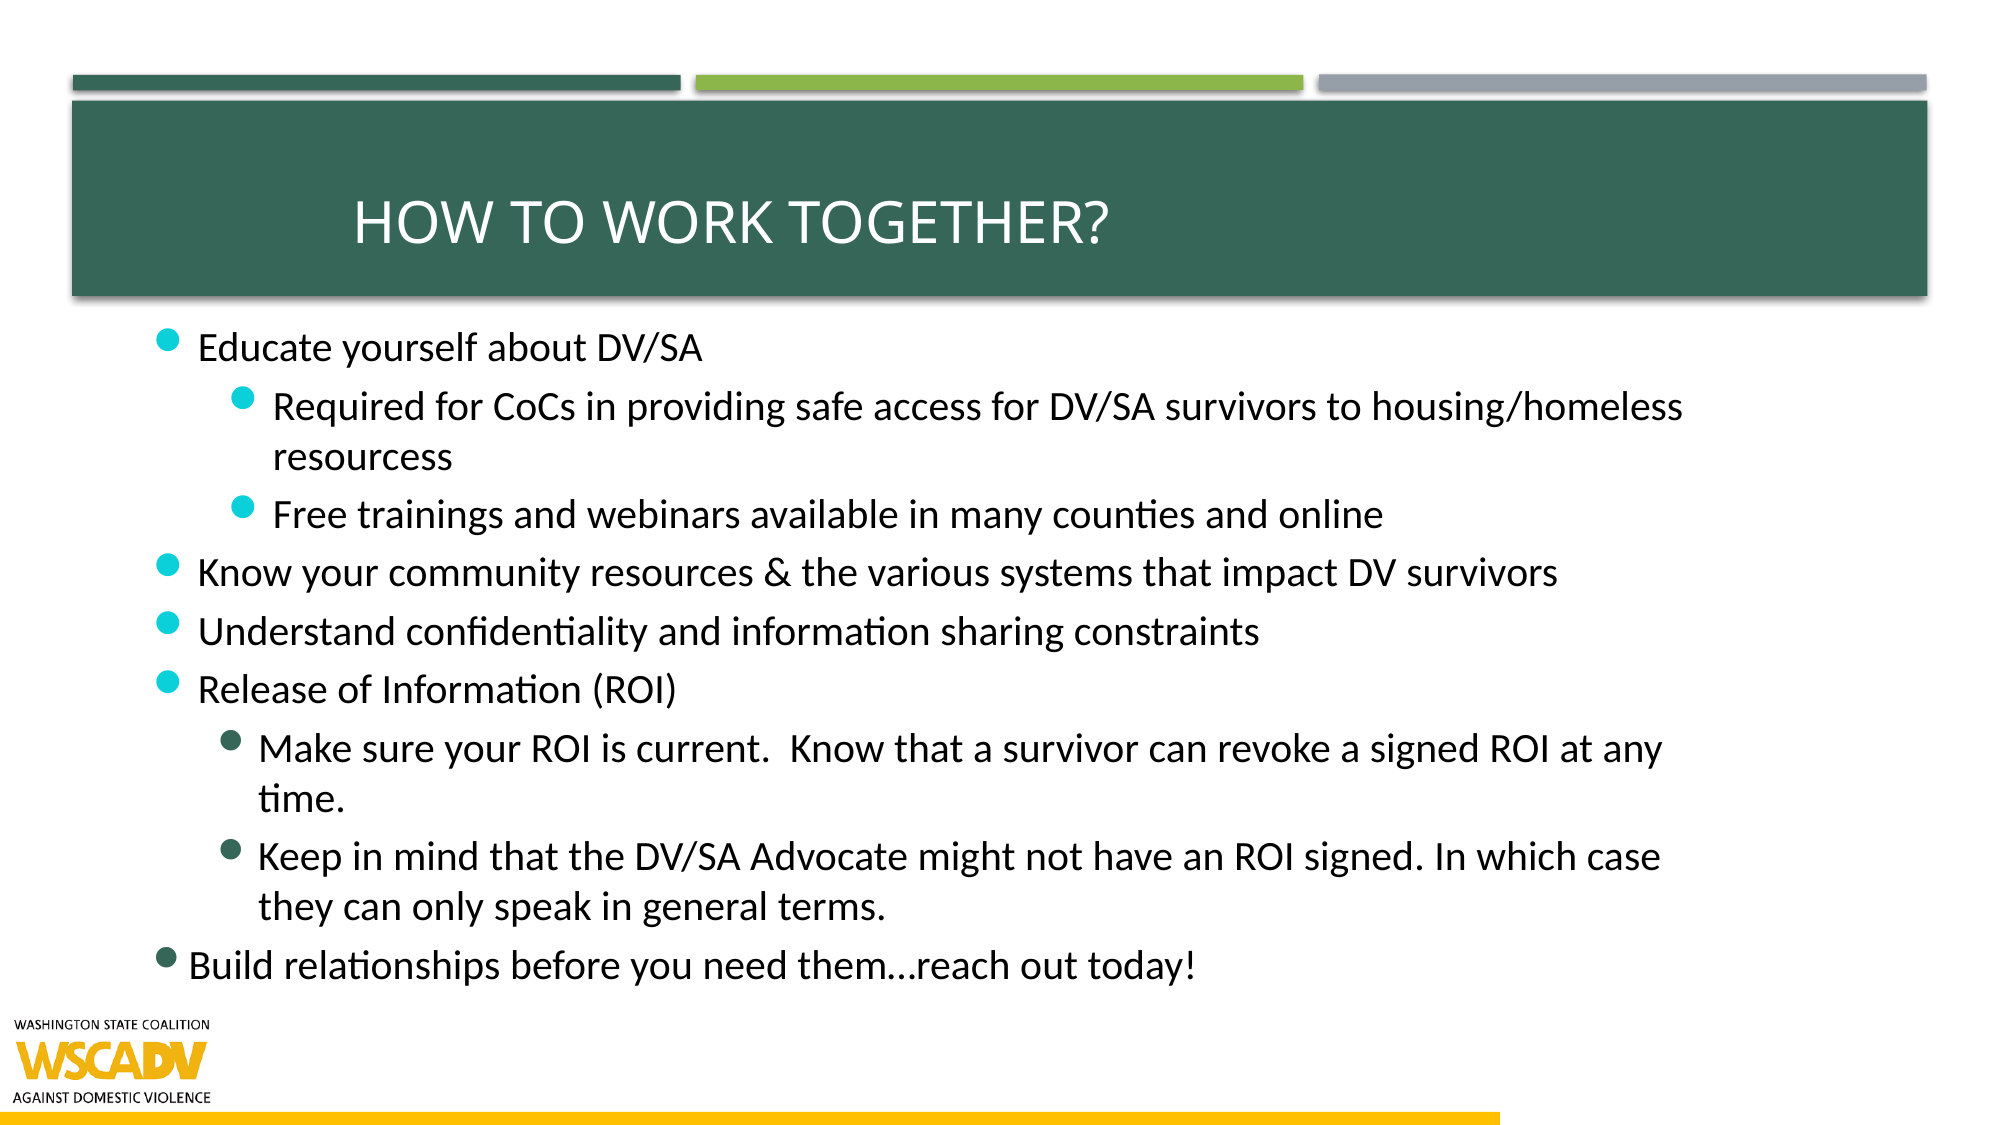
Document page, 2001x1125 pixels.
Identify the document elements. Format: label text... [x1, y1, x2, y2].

title How to work together? [337, 75, 1688, 263]
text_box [0, 1002, 1501, 1125]
text_box Educate yourself about DV/SA Required for CoCs in providing safe access for DV/SA survivors to housing/homeless resourcess Free trainings and webinars available in many counties and online Know your community resources & the various systems that impact DV survivors Understand confidentiality and information sharing constraints Release of Information (ROI) Make sure your ROI is current. Know that a survivor can revoke a signed ROI at any time. Keep in mind that the DV/SA Advocate might not have an ROI signed. In which case they can only speak in general terms. Build relationships before you need them…reach out today! [138, 312, 1736, 1125]
